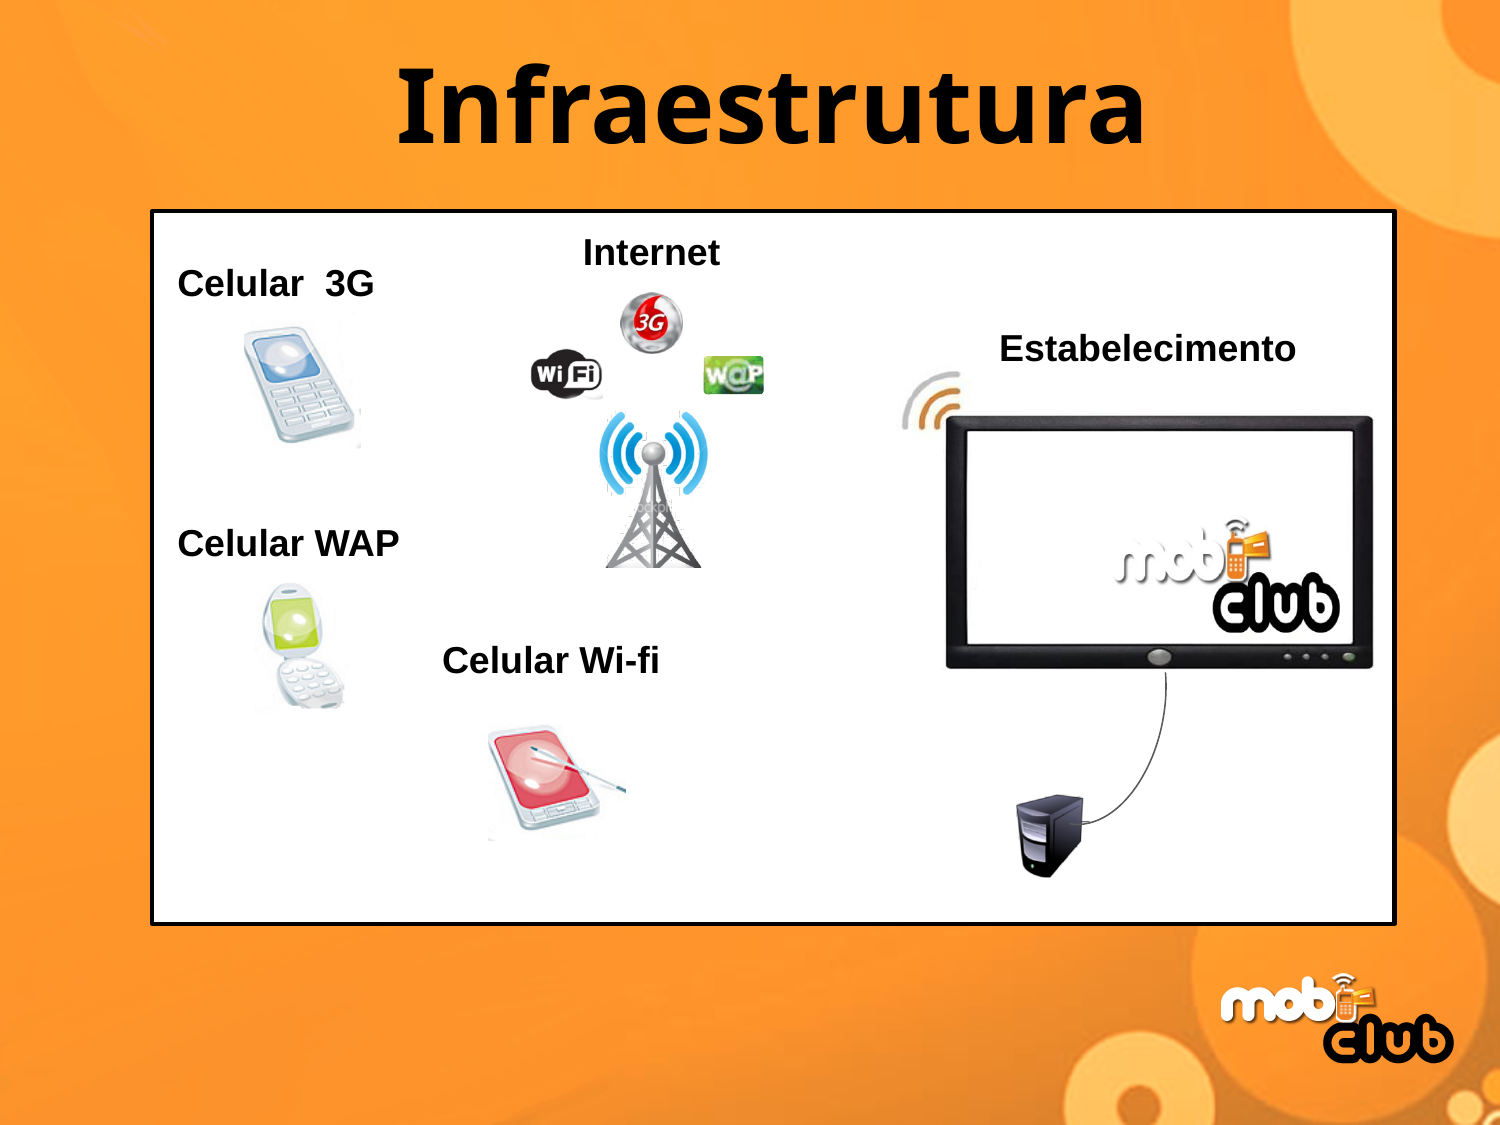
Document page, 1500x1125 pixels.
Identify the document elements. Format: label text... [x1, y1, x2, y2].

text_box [152, 210, 1395, 925]
picture [0, 0, 1500, 1125]
text_box Infraestrutura [81, 0, 1432, 188]
